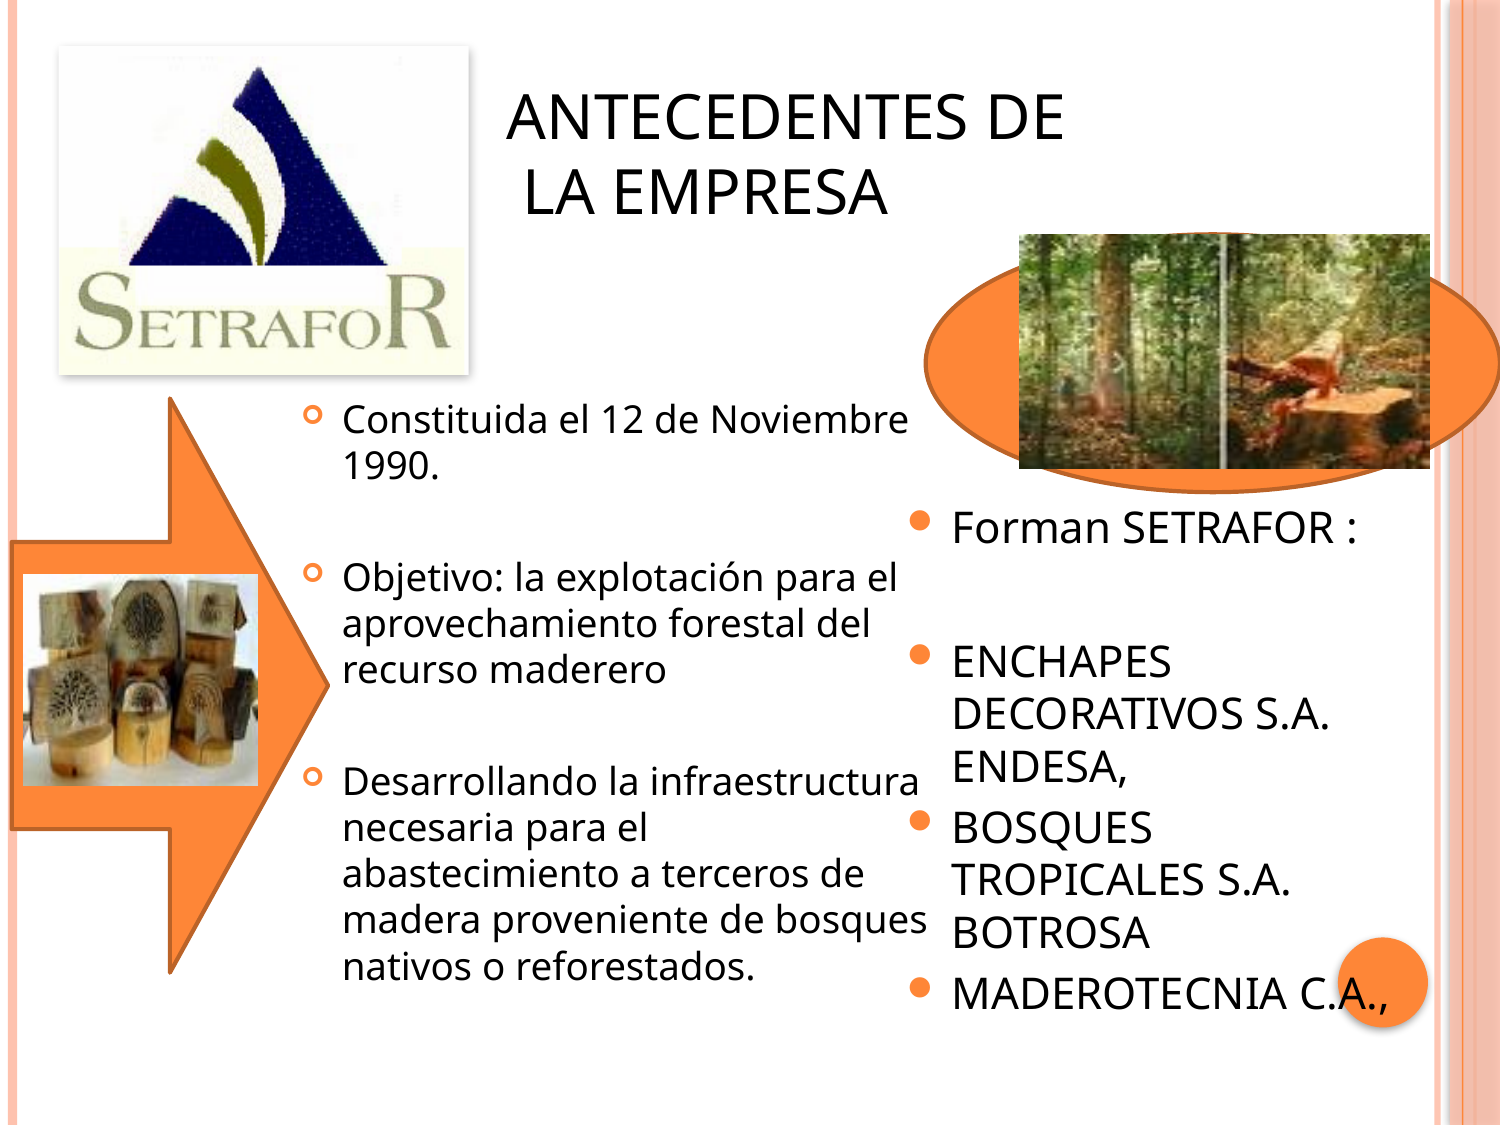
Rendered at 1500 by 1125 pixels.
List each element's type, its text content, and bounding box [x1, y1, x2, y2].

picture [58, 46, 470, 376]
text_box [1076, 479, 1349, 495]
picture [22, 573, 259, 786]
text_box [1436, 279, 1500, 447]
picture [1018, 233, 1431, 470]
title ANTECEDENTES DE LA EMPRESA [492, 46, 1191, 235]
list Constituida el 12 de Noviembre 1990. Objetivo: la explotación para el aprovechamiento forestal del recurso maderero Desarrollando la infraestructura necesaria para el abastecimiento a terceros de madera proveniente de bosques nativos o reforestados. [286, 387, 950, 1035]
text_box [9, 396, 330, 975]
list Forman SETRAFOR : ENCHAPES DECORATIVOS S.A. ENDESA, BOSQUES TROPICALES S.A. BOTROSA MADEROTECNIA C.A., [832, 492, 1425, 1035]
text_box [923, 268, 1013, 459]
